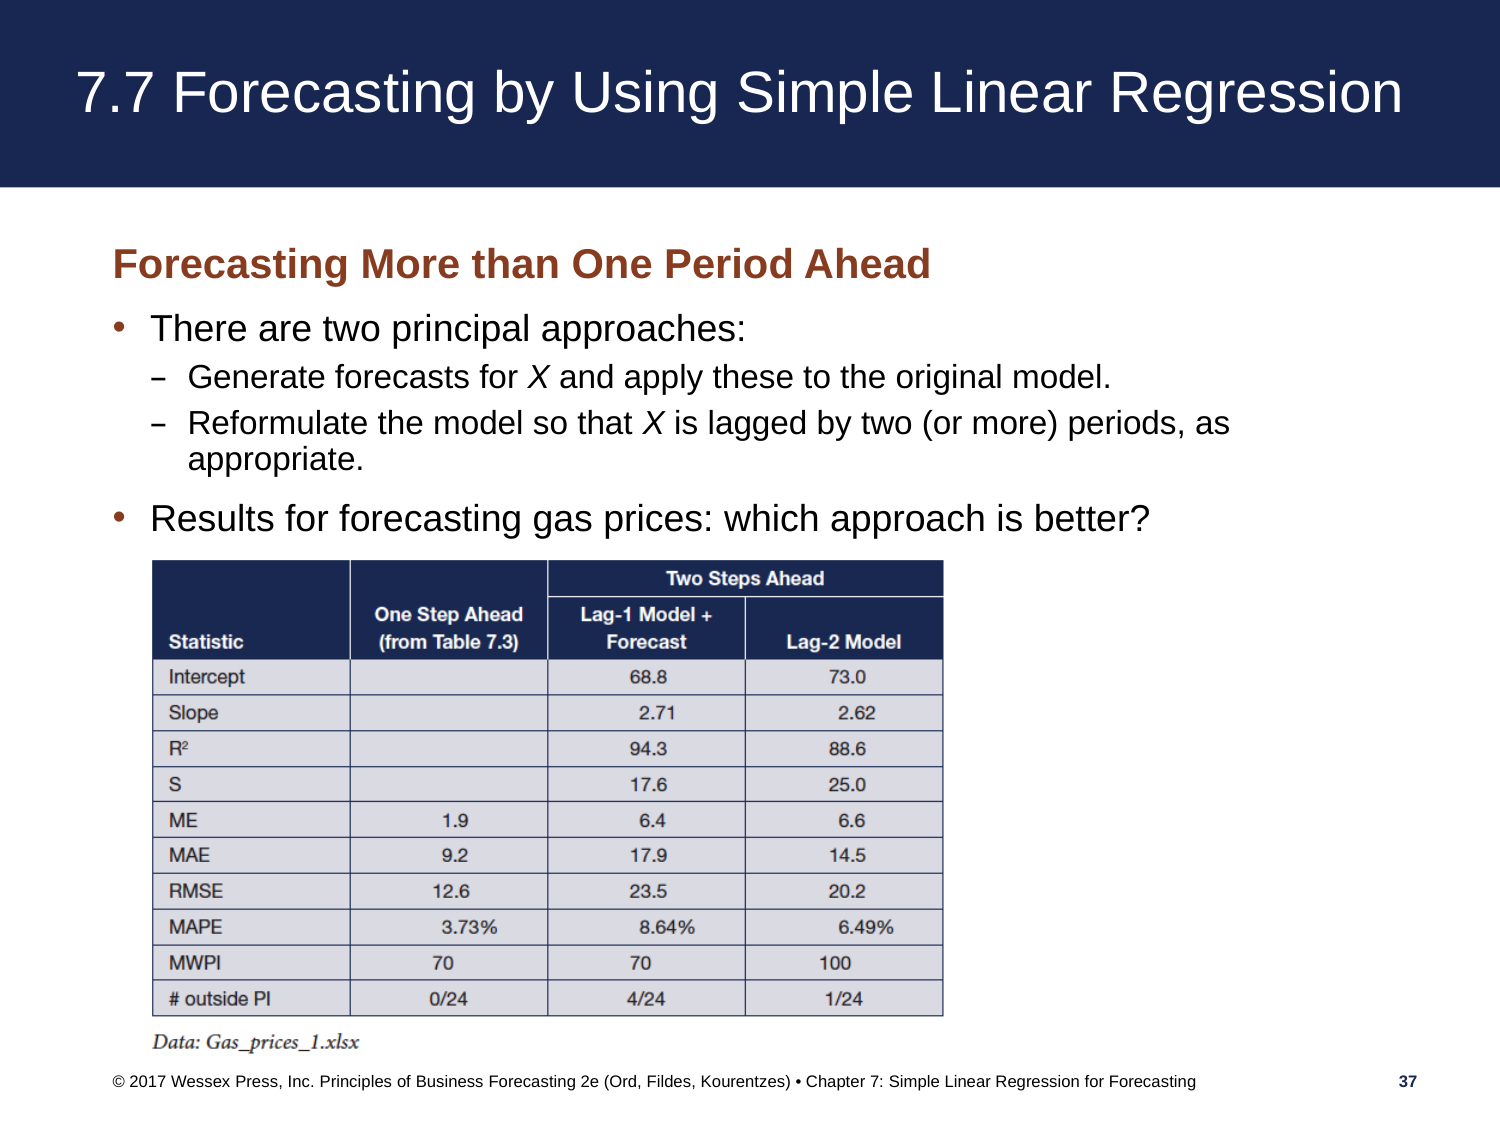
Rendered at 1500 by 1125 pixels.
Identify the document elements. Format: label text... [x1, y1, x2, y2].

slide_number © 2017 Wessex Press, Inc. Principles of Business Forecasting 2e (Ord, Fildes, Kourentzes) • Chapter 7: Simple Linear Regression for Forecasting [112, 1065, 1333, 1096]
slide_number 37 [1350, 1065, 1418, 1096]
title 7.7 Forecasting by Using Simple Linear Regression [0, 0, 1500, 188]
picture [151, 559, 946, 1056]
list Forecasting More than One Period Ahead There are two principal approaches: Generate forecasts for X and apply these to the original model. Reformulate the model so that X is lagged by two (or more) periods, as appropriate. Results for forecasting gas prices: which approach is better? [112, 243, 1350, 853]
